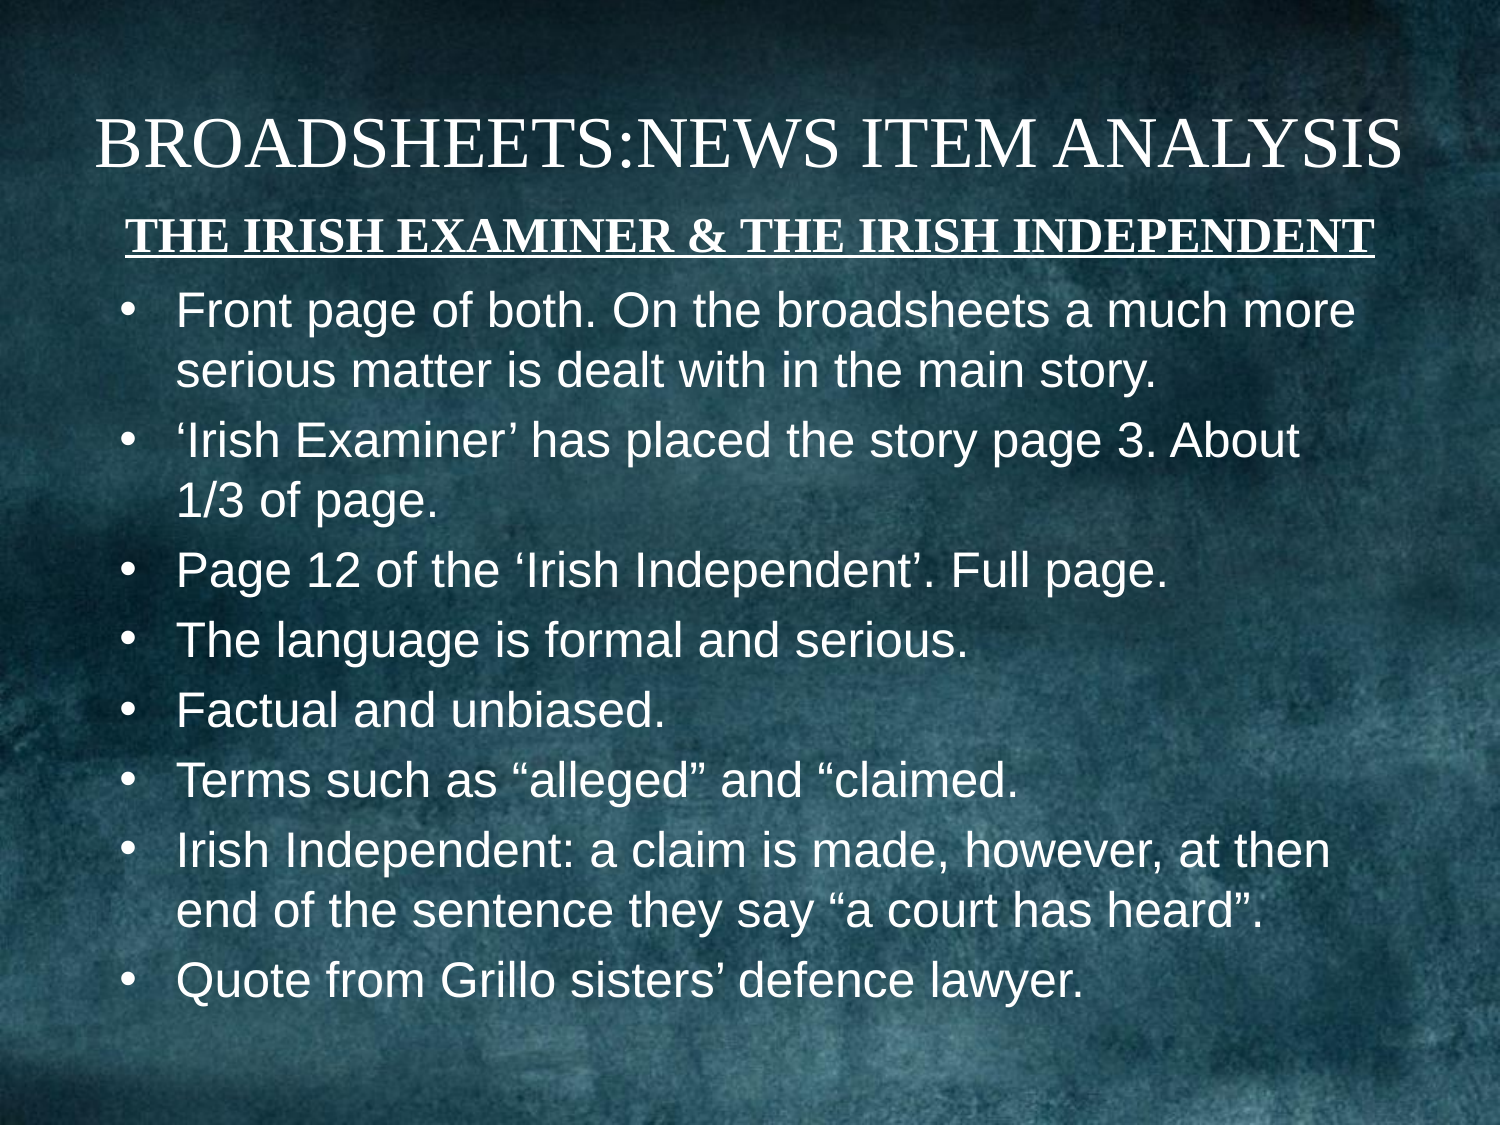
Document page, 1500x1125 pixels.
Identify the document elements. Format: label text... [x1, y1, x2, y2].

picture [0, 0, 1500, 1125]
list Front page of both. On the broadsheets a much more serious matter is dealt with in the main story. ‘Irish Examiner’ has placed the story page 3. About 1/3 of page. Page 12 of the ‘Irish Independent’. Full page. The language is formal and serious. Factual and unbiased. Terms such as “alleged” and “claimed. Irish Independent: a claim is made, however, at then end of the sentence they say “a court has heard”. Quote from Grillo sisters’ defence lawyer. [104, 270, 1396, 967]
text_box THE IRISH EXAMINER & THE IRISH INDEPENDENT [87, 194, 1413, 270]
title BROADSHEETS:NEWS ITEM ANALYSIS [75, 45, 1425, 233]
